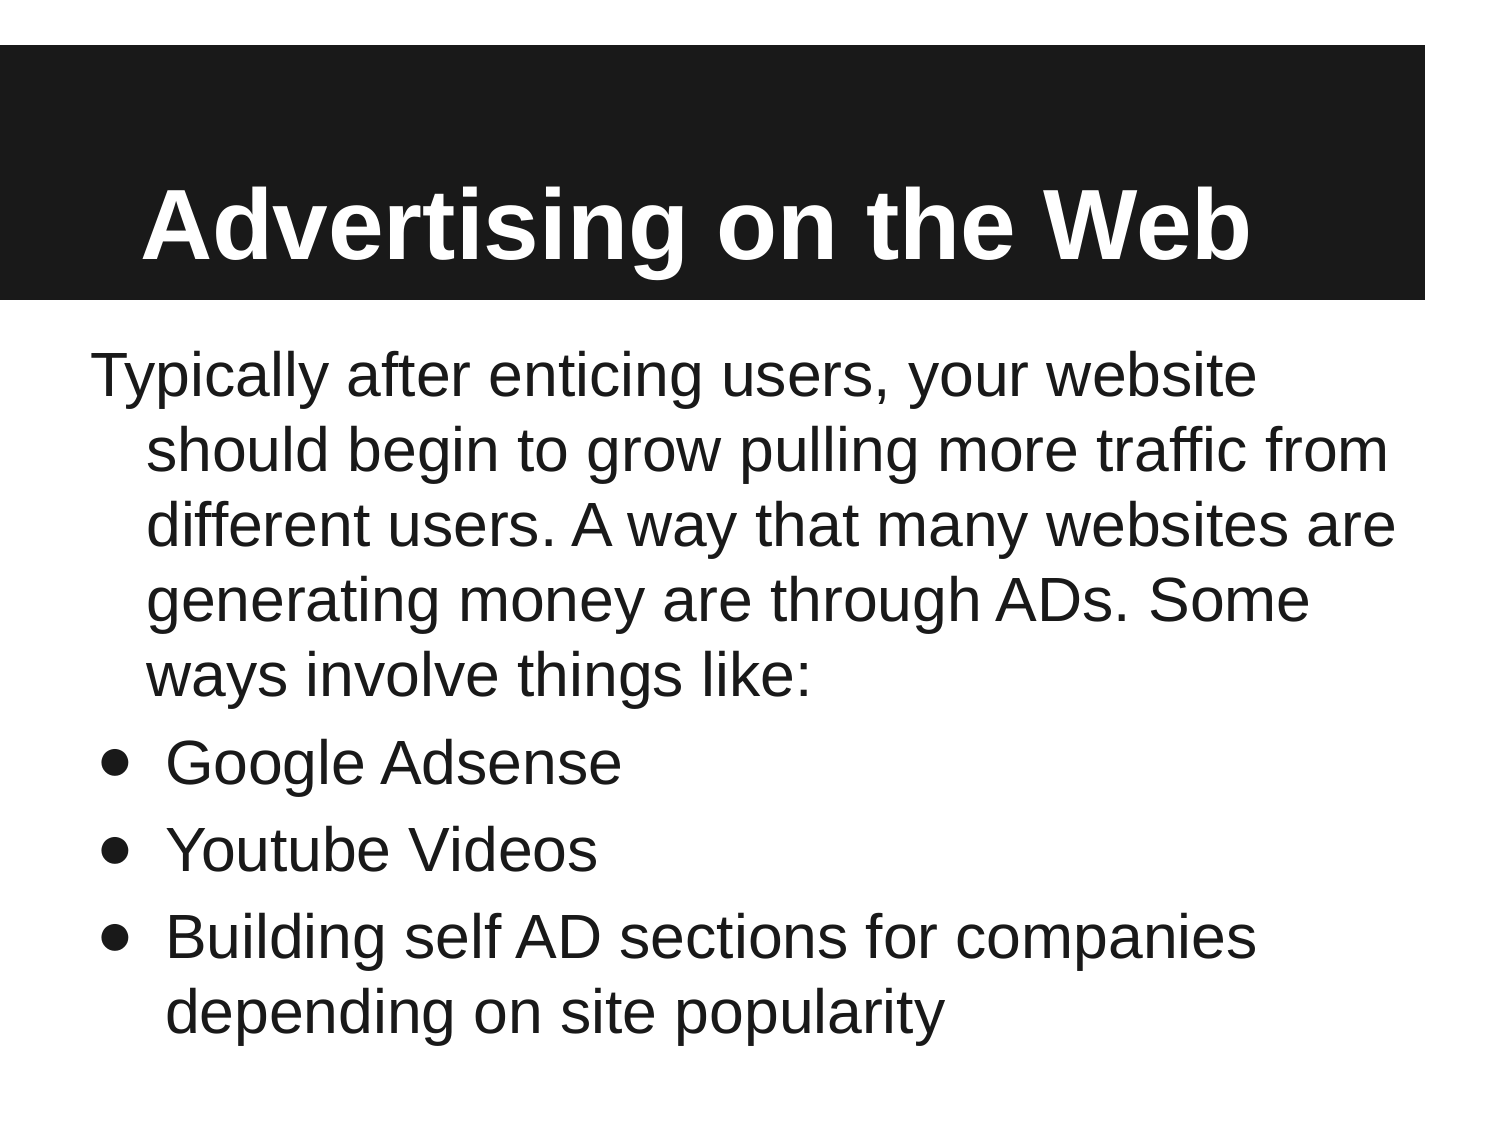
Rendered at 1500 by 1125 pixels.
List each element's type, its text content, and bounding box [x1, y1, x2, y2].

list Typically after enticing users, your website should begin to grow pulling more traffic from different users. A way that many websites are generating money are through ADs. Some ways involve things like: Google Adsense Youtube Videos Building self AD sections for companies depending on site popularity [75, 319, 1425, 1078]
title Advertising on the Web [75, 45, 1425, 295]
